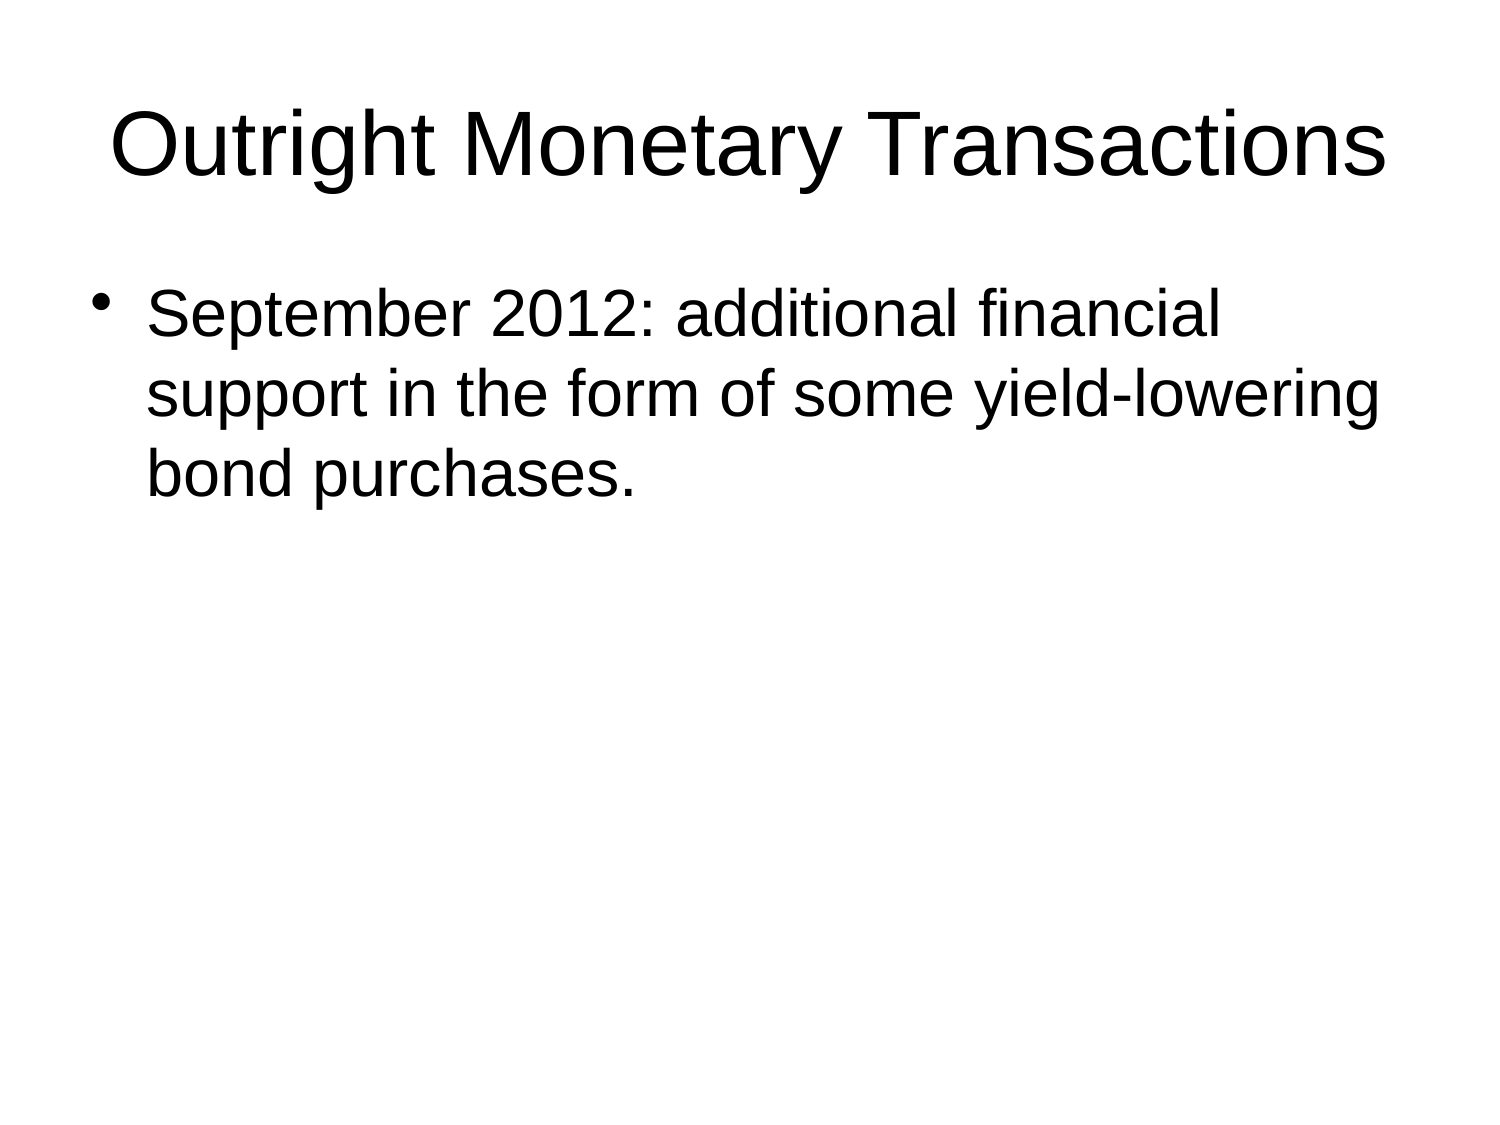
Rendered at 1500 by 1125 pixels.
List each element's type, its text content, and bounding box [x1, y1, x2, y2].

title Outright Monetary Transactions [74, 44, 1426, 233]
list September 2012: additional financial support in the form of some yield-lowering bond purchases. [74, 262, 1426, 1006]
